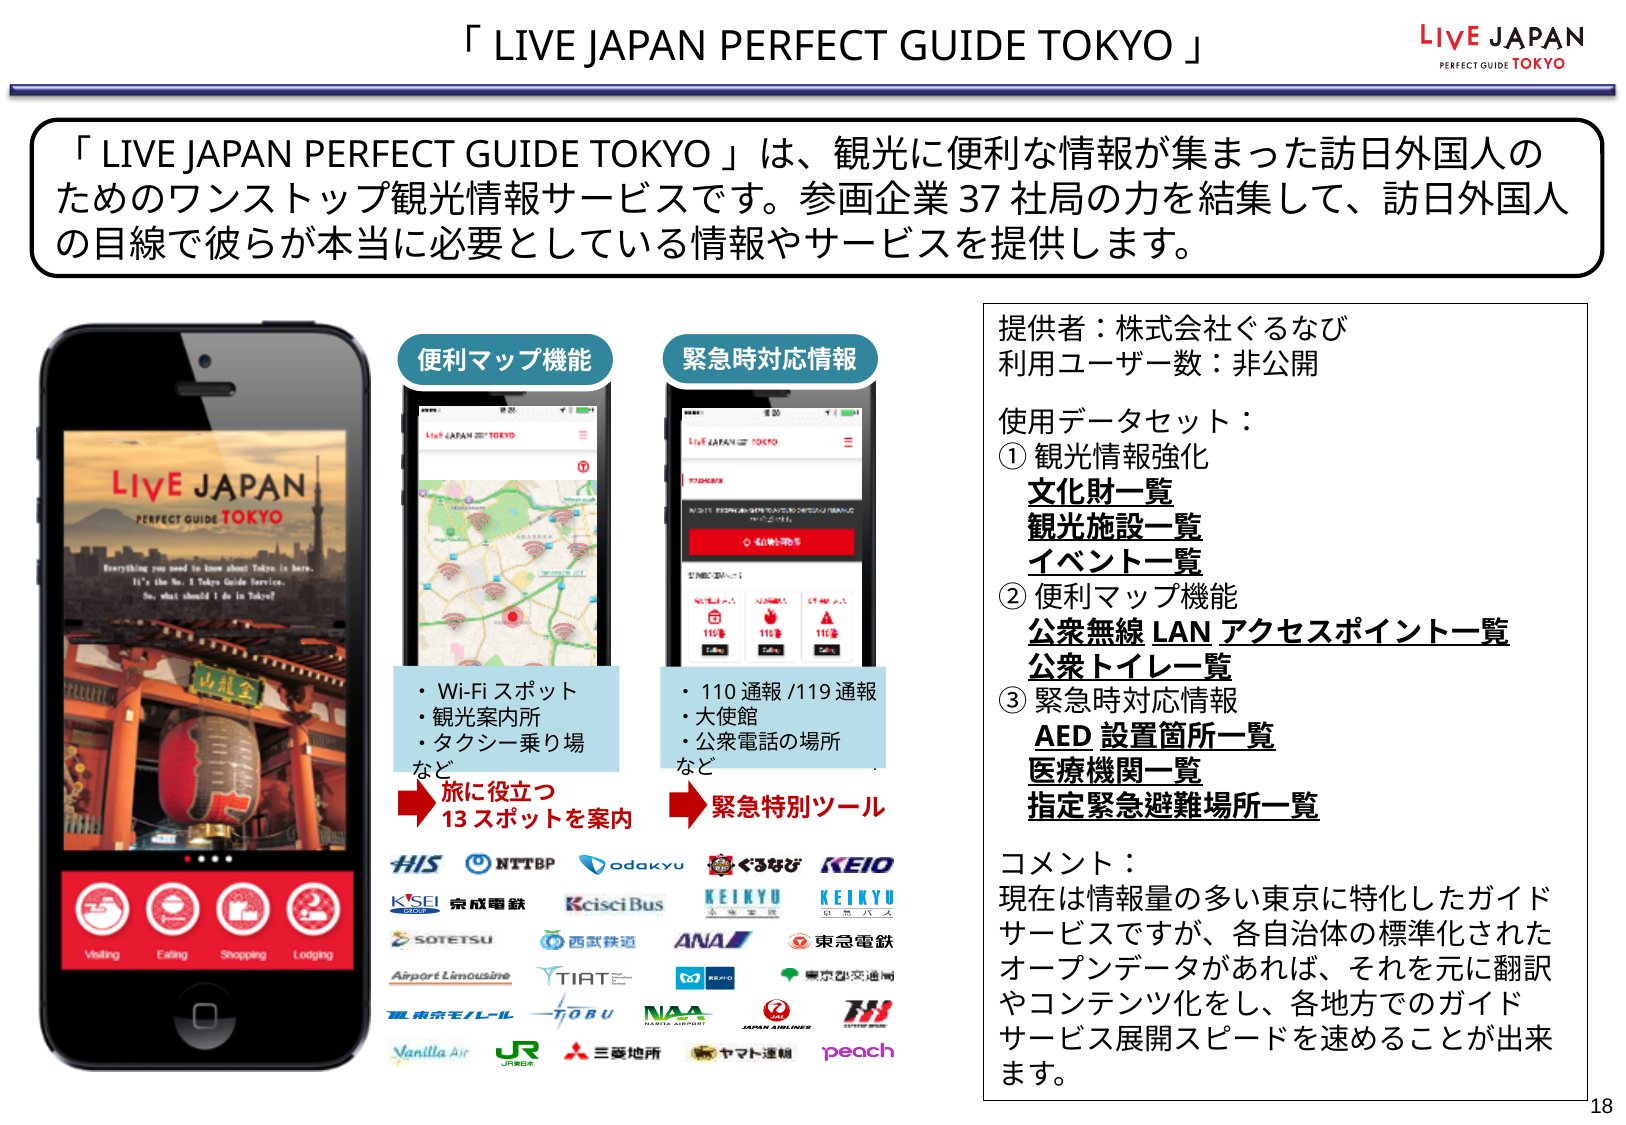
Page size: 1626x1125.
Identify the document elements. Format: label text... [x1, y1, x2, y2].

text_box 旅に役立つ 13スポットを案内 [424, 768, 672, 843]
text_box [652, 727, 658, 768]
text_box [667, 804, 710, 832]
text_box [401, 352, 612, 739]
slide_number 18 [1245, 1078, 1625, 1124]
text_box [396, 776, 438, 830]
picture [35, 320, 372, 1073]
text_box 緊急時対応情報 [657, 328, 884, 369]
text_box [664, 346, 877, 796]
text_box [379, 850, 894, 1068]
text_box 緊急特別ツール [695, 782, 927, 829]
text_box ・110通報/119通報 ・大使館 ・公衆電話の場所 など [882, 665, 888, 770]
text_box ・Wi-Fiスポット ・観光案内所 ・タクシー乗り場 など [391, 664, 621, 774]
text_box 提供者：株式会社ぐるなび 利用ユーザー数：非公開 使用データセット： ①観光情報強化 文化財一覧 観光施設一覧 イベント一覧 ②便利マップ機能 公衆無線LANアクセスポイント一覧 公衆トイレ一覧 ③緊急時対応情報 AED設置箇所一覧 医療機関一覧 指定緊急避難場所一覧 コメント： 現在は情報量の多い東京に特化したガイドサービスですが、各自治体の標準化されたオープンデータがあれば、それを元に翻訳やコンテンツ化をし、各地方でのガイドサービス展開スピードを速めることが出来ます。 [983, 303, 1588, 1101]
text_box 「LIVE JAPAN PERFECT GUIDE TOKYO」は、観光に便利な情報が集まった訪日外国人のためのワンストップ観光情報サービスです。参画企業37社局の力を結集して、訪日外国人の目線で彼らが本当に必要としている情報やサービスを提供します。 [29, 117, 1605, 279]
text_box 便利マップ機能 [392, 328, 619, 375]
title 「LIVE JAPAN PERFECT GUIDE TOKYO」 [81, 1, 1413, 87]
picture [0, 1, 1625, 109]
